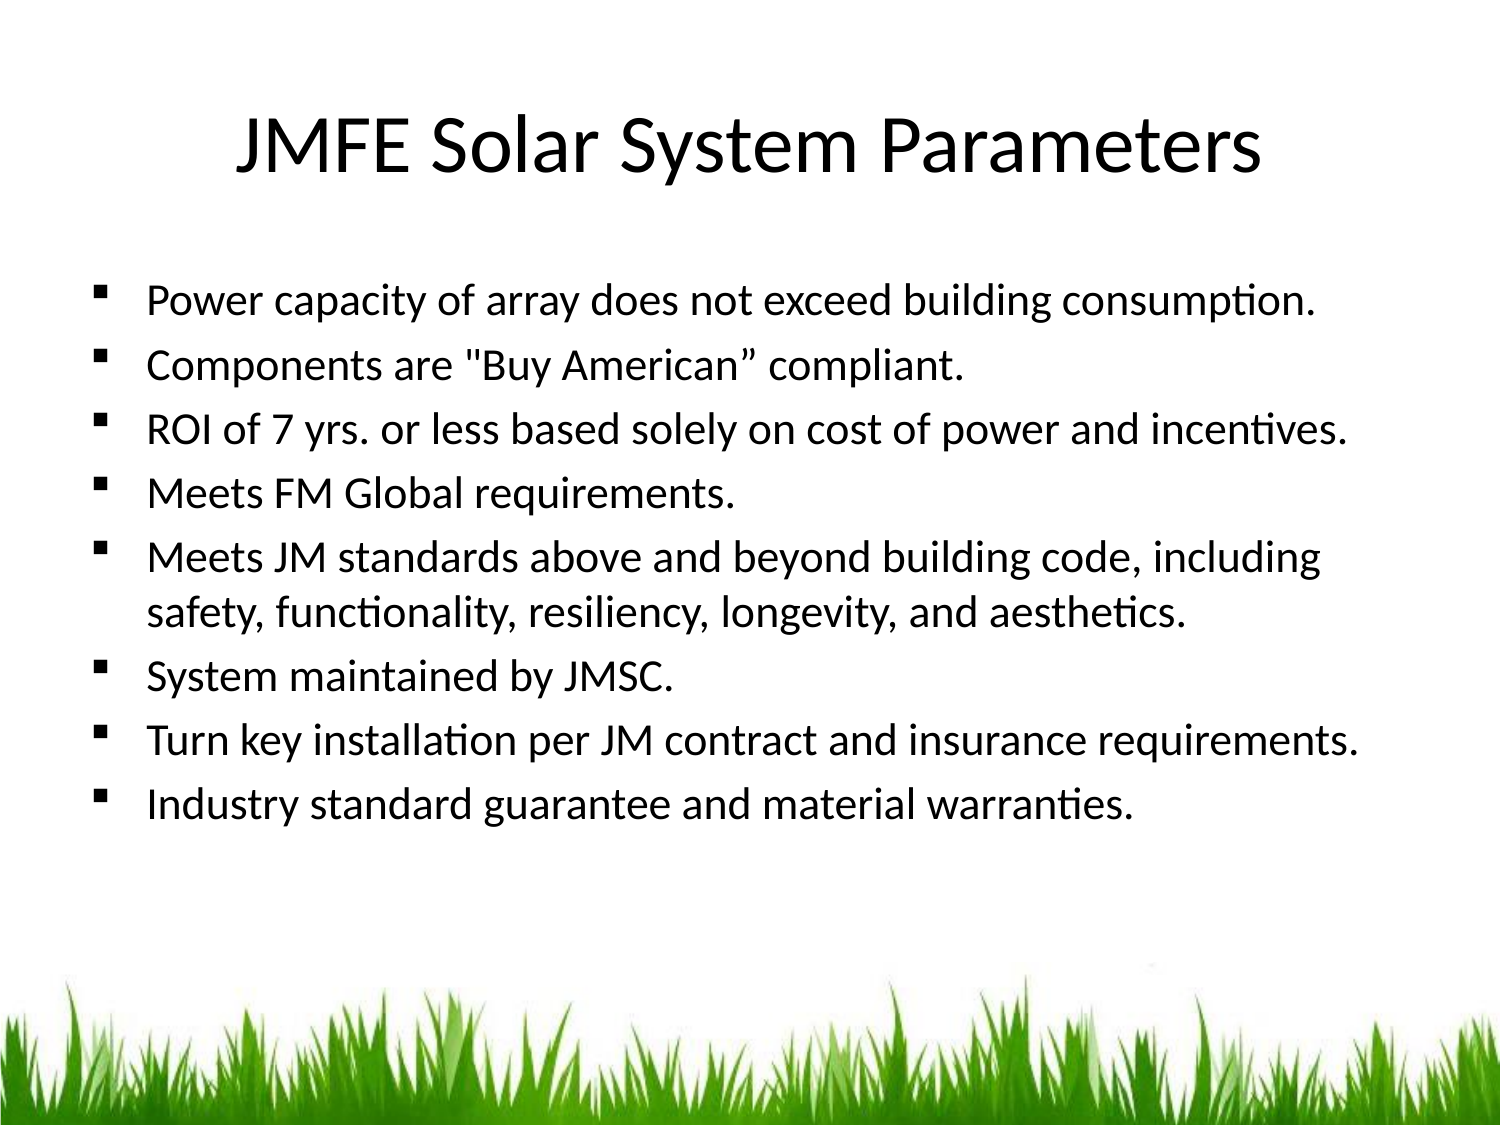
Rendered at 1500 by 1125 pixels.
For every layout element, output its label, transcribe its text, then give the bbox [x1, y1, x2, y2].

picture [0, 962, 1500, 1125]
list Power capacity of array does not exceed building consumption. Components are "Buy American” compliant. ROI of 7 yrs. or less based solely on cost of power and incentives. Meets FM Global requirements. Meets JM standards above and beyond building code, including safety, functionality, resiliency, longevity, and aesthetics. System maintained by JMSC. Turn key installation per JM contract and insurance requirements. Industry standard guarantee and material warranties. [75, 262, 1425, 875]
title JMFE Solar System Parameters [75, 45, 1425, 233]
